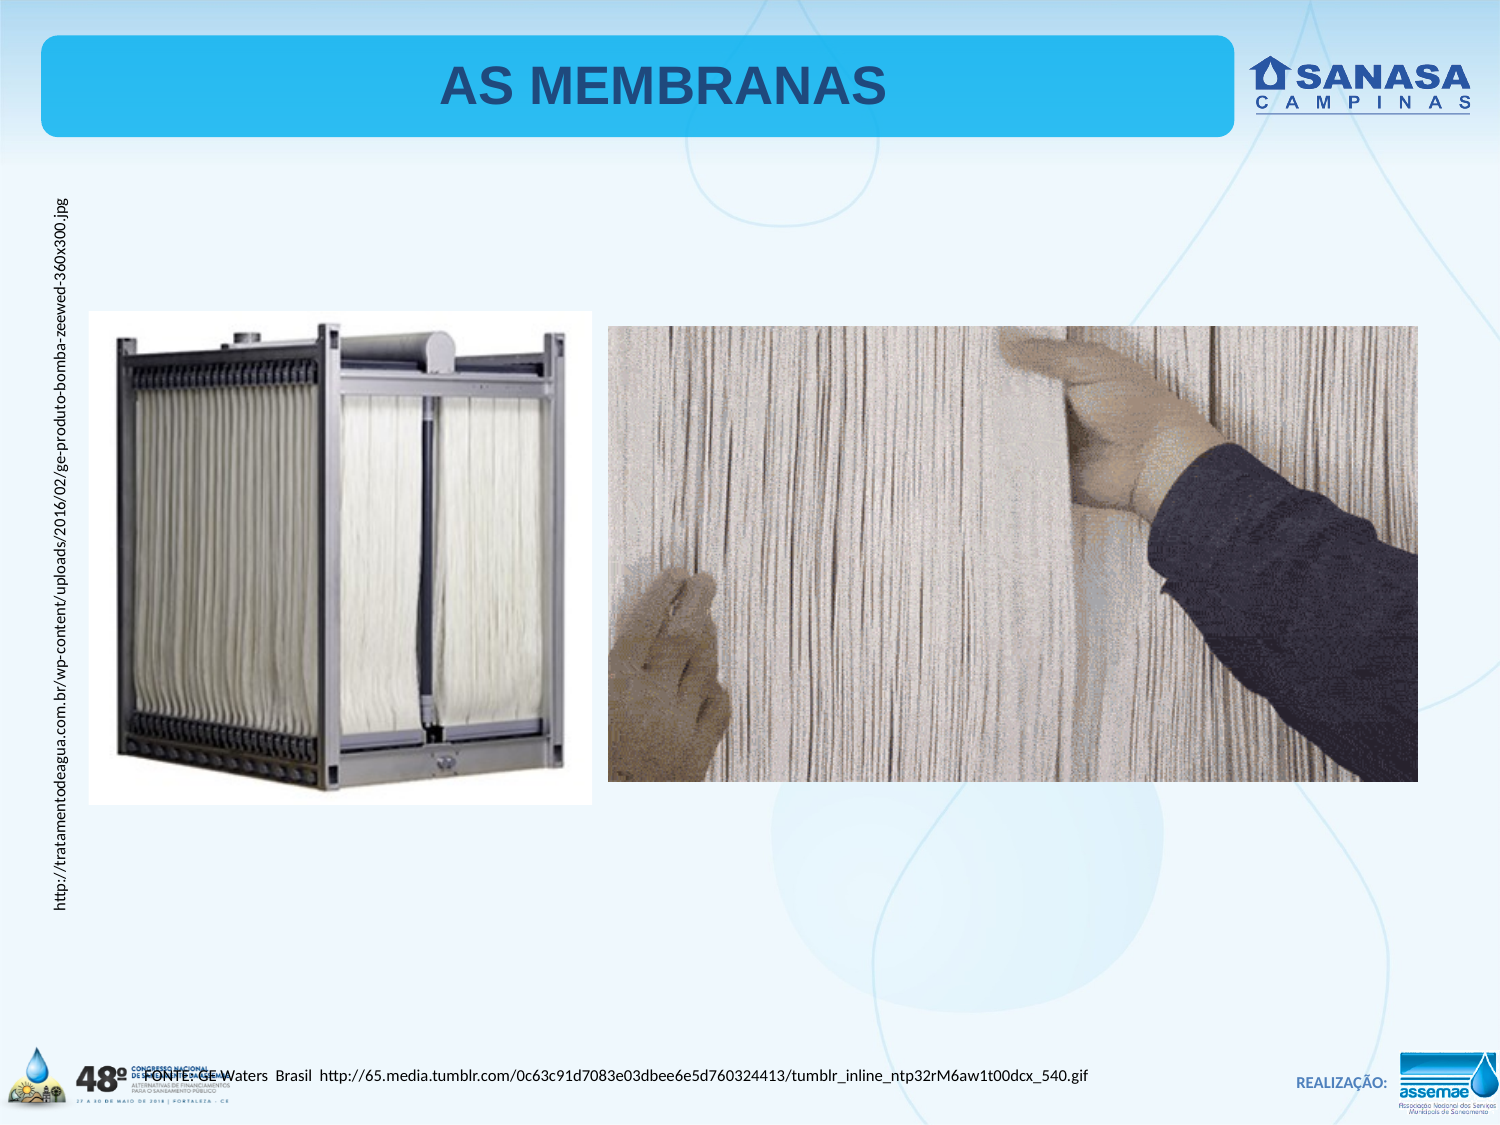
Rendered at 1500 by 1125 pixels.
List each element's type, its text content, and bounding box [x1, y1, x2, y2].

text_box http://tratamentodeagua.com.br/wp-content/uploads/2016/02/ge-produto-bomba-zeewed-360x300.jpg [41, 176, 76, 927]
text_box FONTE: GE Waters Brasil http://65.media.tumblr.com/0c63c91d7083e03dbee6e5d760324413/tumblr_inline_ntp32rM6aw1t00dcx_540.gif [129, 1057, 1217, 1093]
text_box AS MEMBRANAS [294, 42, 1034, 123]
picture [0, 0, 1500, 1125]
